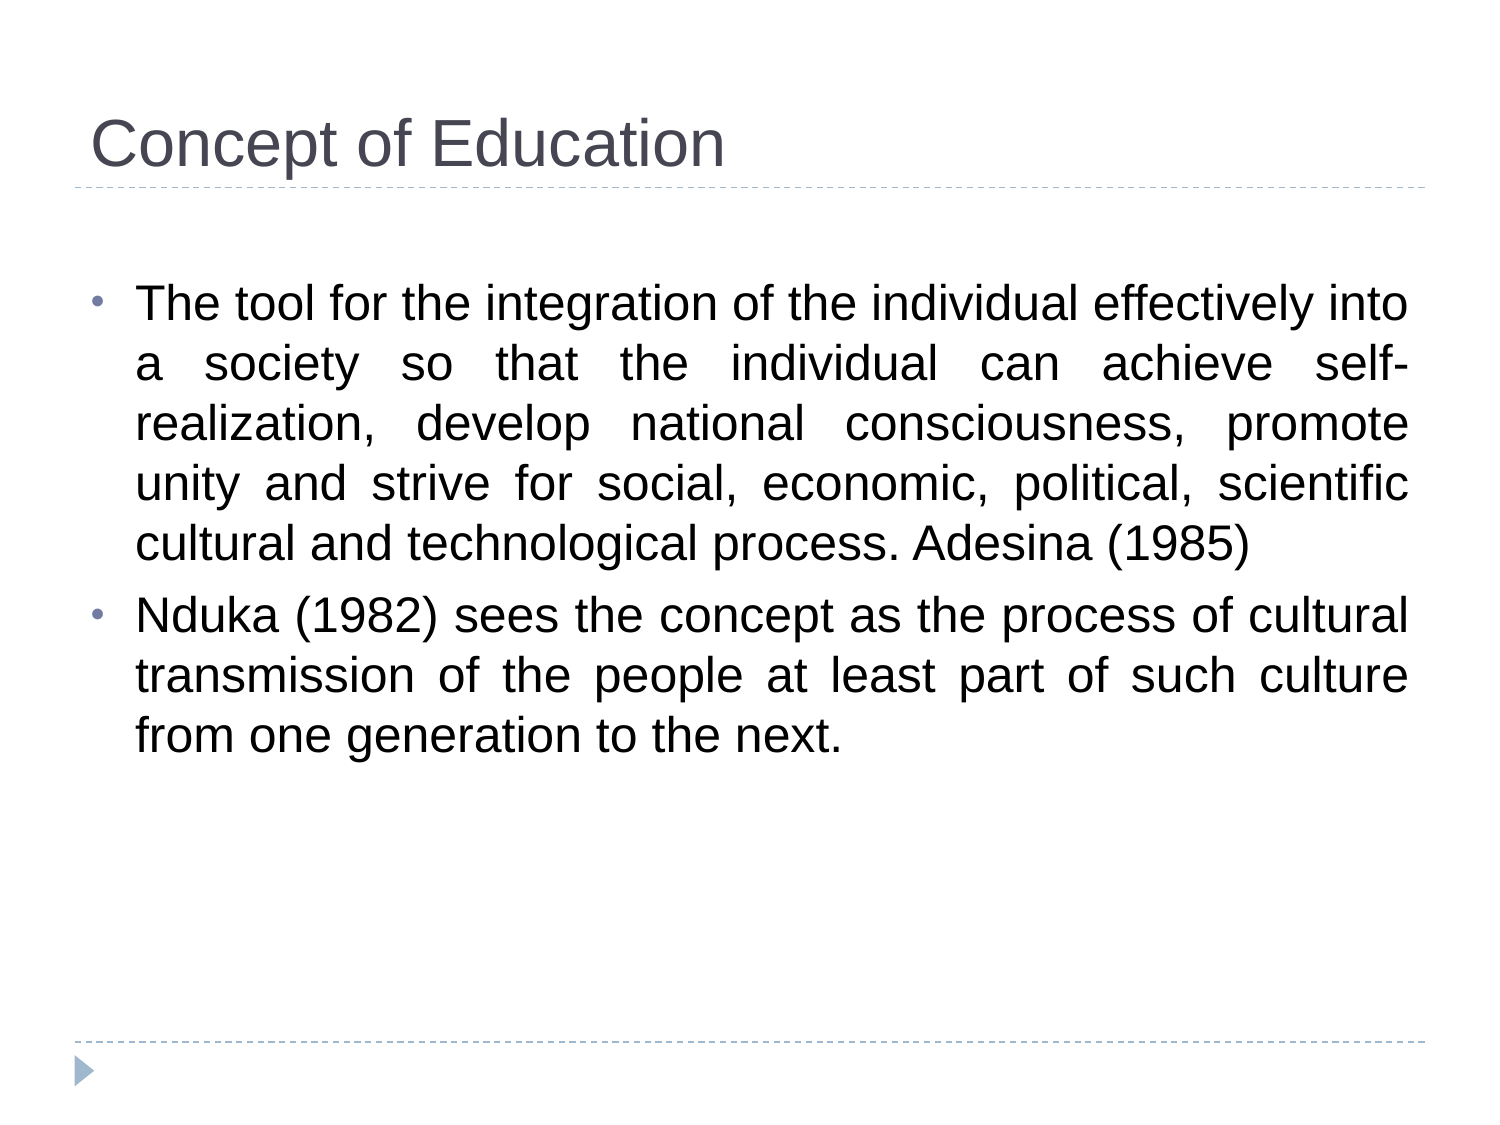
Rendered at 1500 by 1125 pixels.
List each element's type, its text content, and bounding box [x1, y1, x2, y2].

title Concept of Education [75, 24, 1425, 188]
list The tool for the integration of the individual effectively into a society so that the individual can achieve self-realization, develop national consciousness, promote unity and strive for social, economic, political, scientific cultural and technological process. Adesina (1985) Nduka (1982) sees the concept as the process of cultural transmission of the people at least part of such culture from one generation to the next. [75, 262, 1425, 1073]
